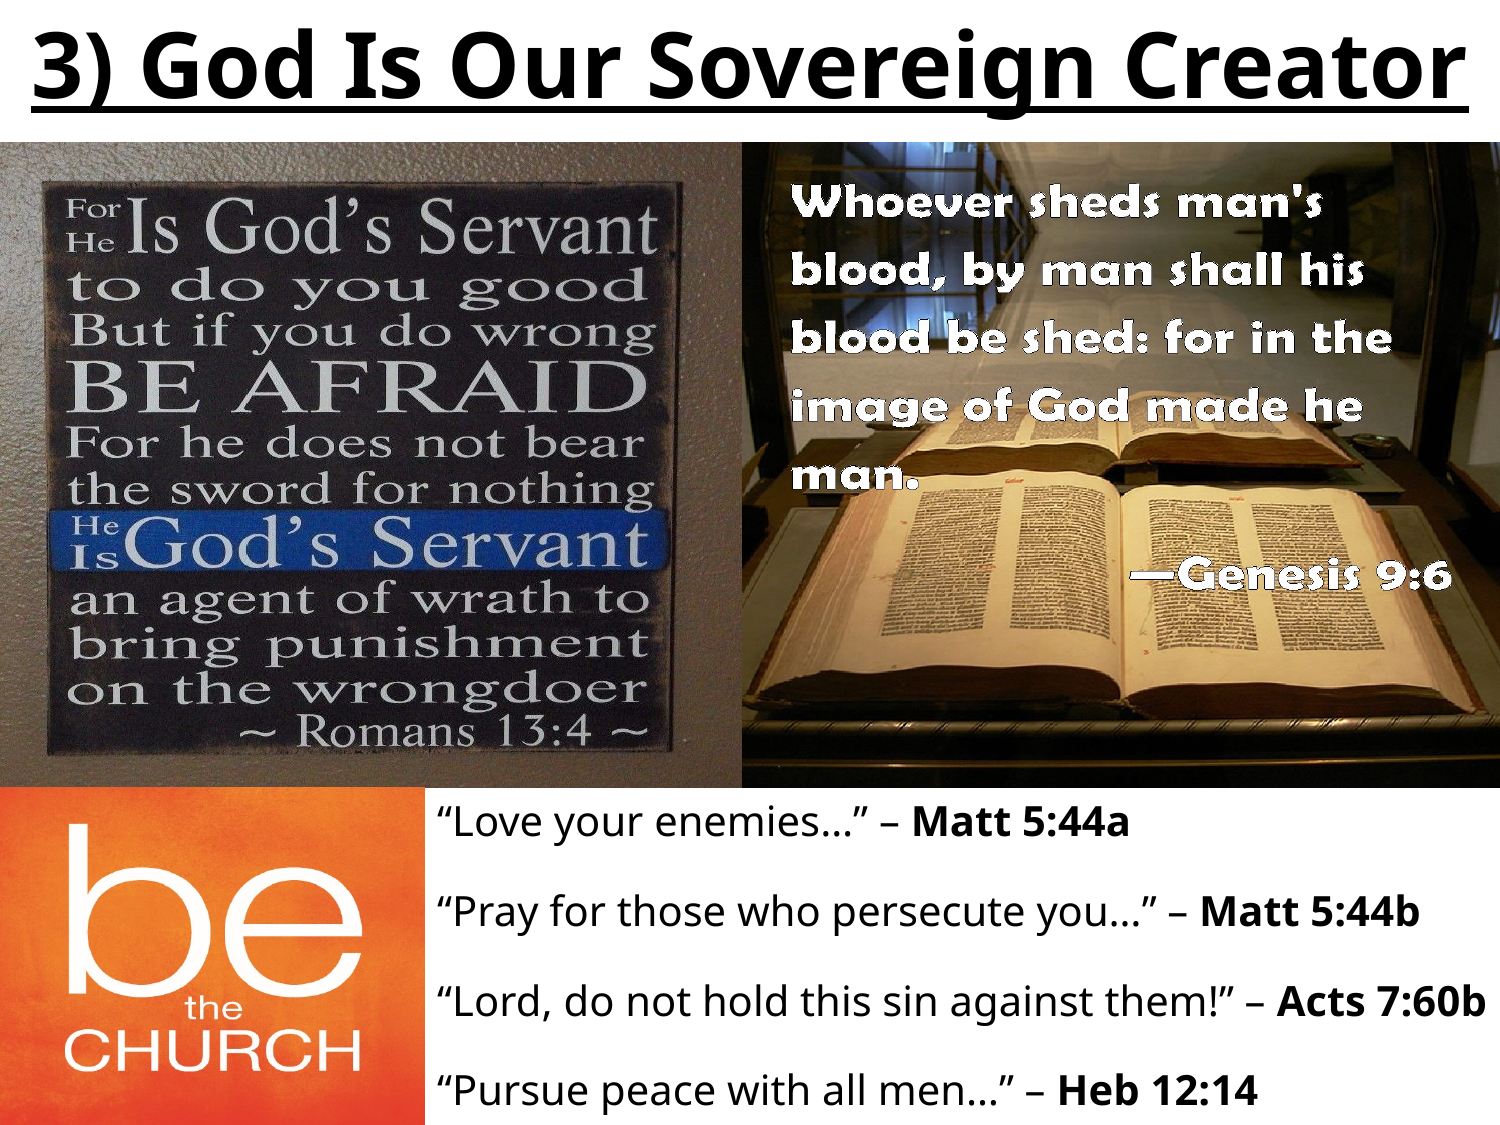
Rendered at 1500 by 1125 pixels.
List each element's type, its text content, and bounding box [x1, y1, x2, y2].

text_box “Love your enemies…” – Matt 5:44a “Pray for those who persecute you…” – Matt 5:44b “Lord, do not hold this sin against them!” – Acts 7:60b “Pursue peace with all men…” – Heb 12:14 [424, 788, 1500, 1122]
picture [0, 142, 1500, 1125]
text_box 3) God Is Our Sovereign Creator [0, 0, 1500, 125]
